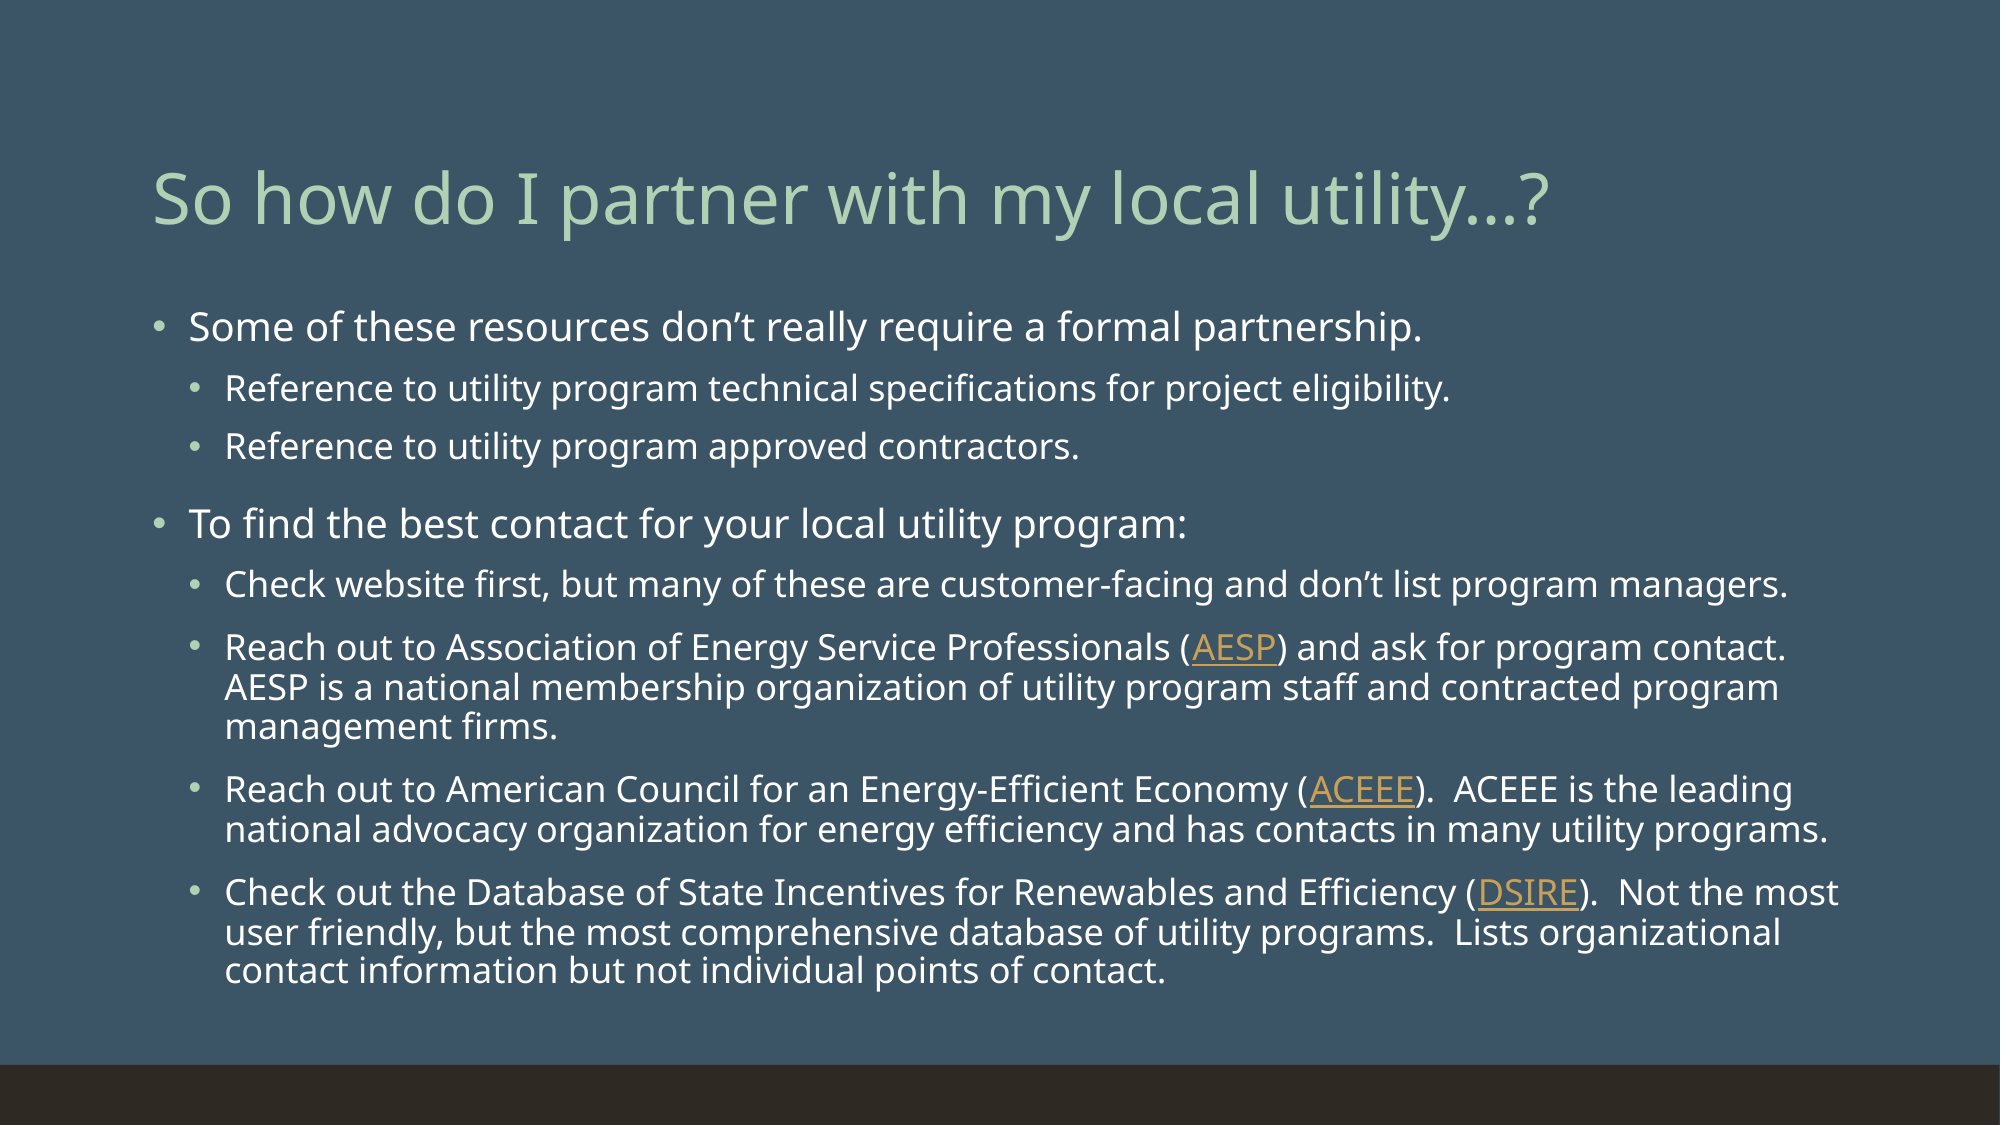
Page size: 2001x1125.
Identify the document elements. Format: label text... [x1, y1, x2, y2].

list Some of these resources don’t really require a formal partnership. Reference to utility program technical specifications for project eligibility. Reference to utility program approved contractors. To find the best contact for your local utility program: Check website first, but many of these are customer-facing and don’t list program managers. Reach out to Association of Energy Service Professionals (AESP) and ask for program contact. AESP is a national membership organization of utility program staff and contracted program management firms. Reach out to American Council for an Energy-Efficient Economy (ACEEE). ACEEE is the leading national advocacy organization for energy efficiency and has contacts in many utility programs. Check out the Database of State Incentives for Renewables and Efficiency (DSIRE). Not the most user friendly, but the most comprehensive database of utility programs. Lists organizational contact information but not individual points of contact. [137, 299, 1863, 1014]
title So how do I partner with my local utility…? [137, 59, 1863, 248]
